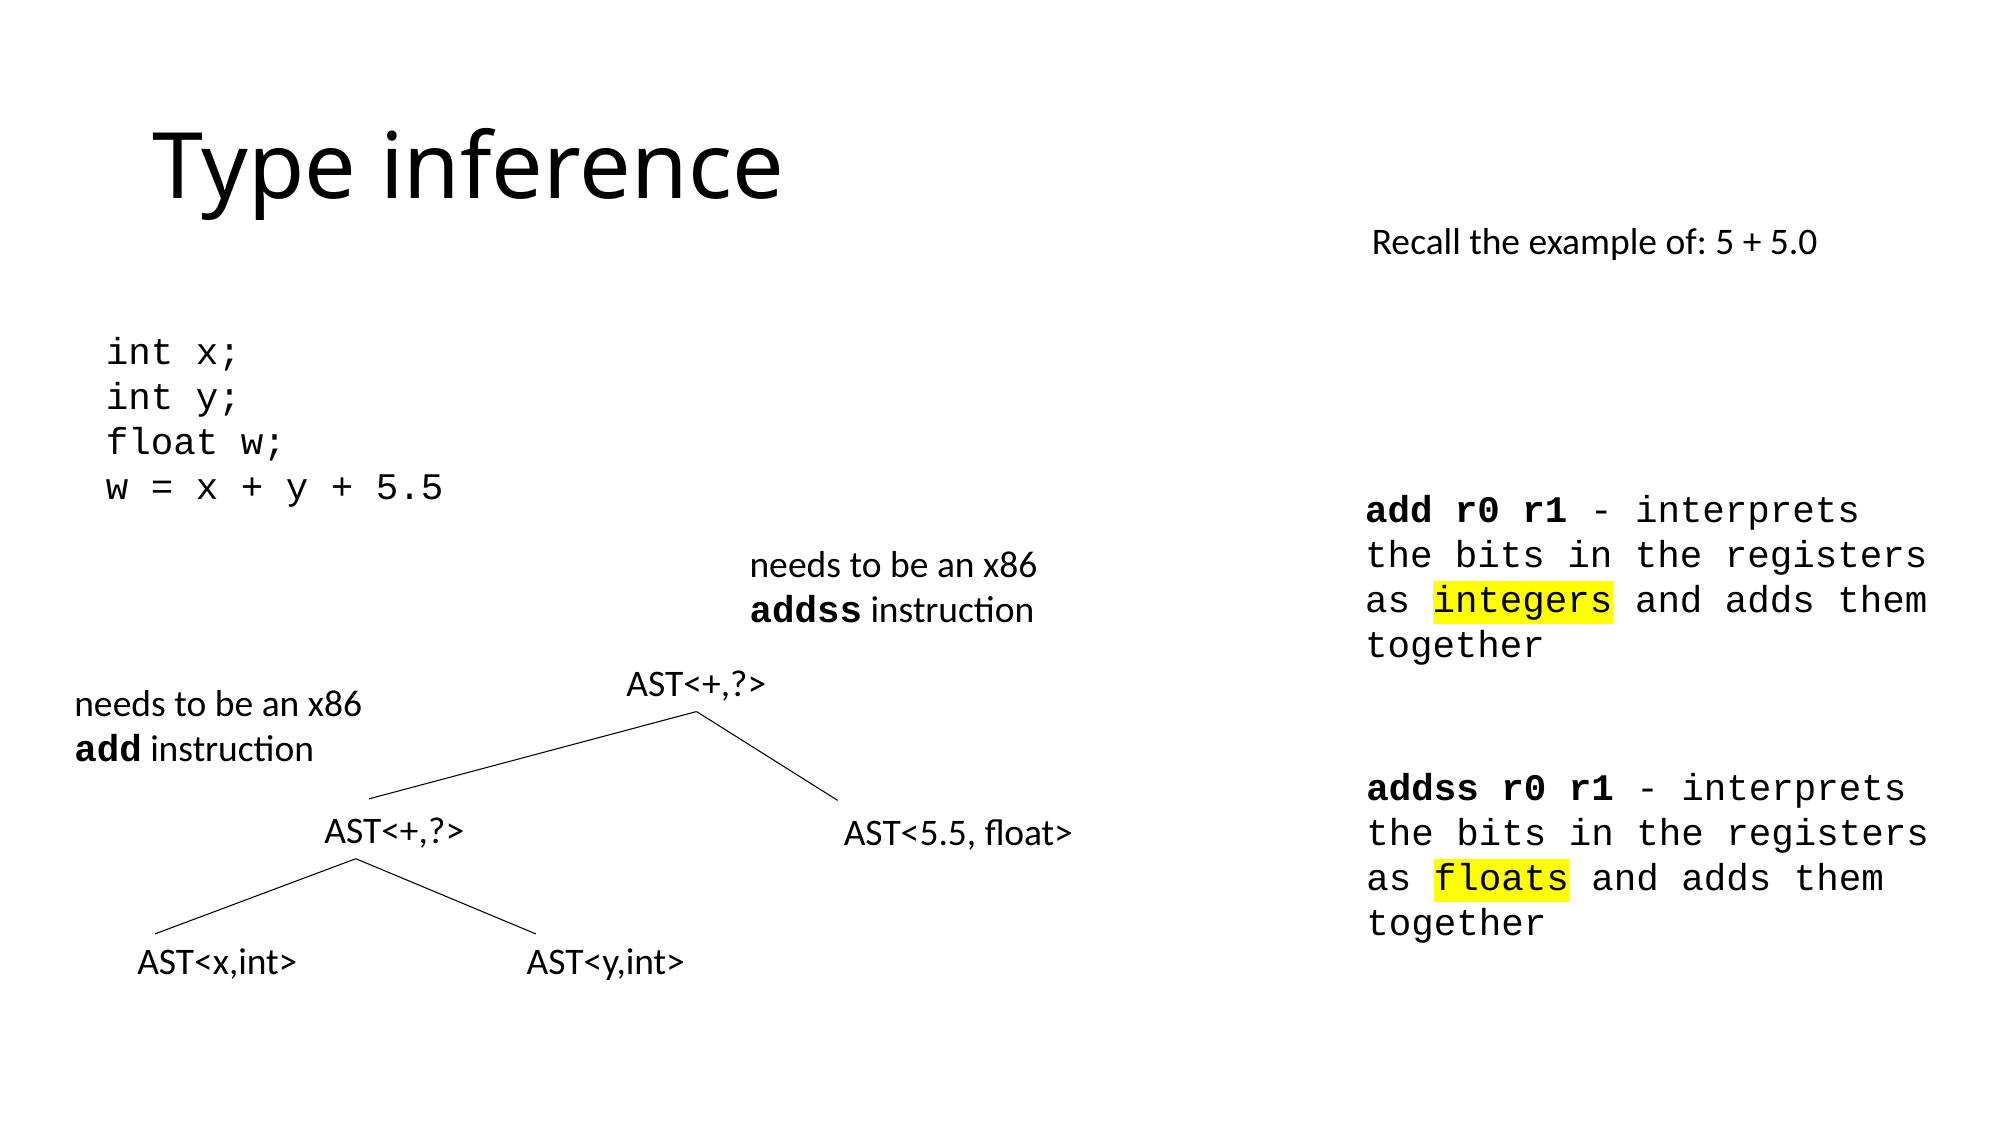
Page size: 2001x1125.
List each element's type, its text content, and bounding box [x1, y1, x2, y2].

text_box addss r0 r1 - interprets the bits in the registers as floats and adds them together [1351, 755, 1944, 951]
text_box needs to be an x86 addss instruction [734, 532, 1059, 638]
text_box AST<y,int> [511, 929, 700, 989]
title Type inference [137, 59, 1946, 278]
text_box add r0 r1 - interprets the bits in the registers as integers and adds them together [1350, 477, 1943, 673]
text_box AST<x,int> [122, 929, 313, 989]
text_box AST<+,?> [309, 798, 480, 858]
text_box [369, 712, 696, 799]
text_box needs to be an x86 add instruction [59, 671, 378, 776]
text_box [154, 858, 355, 934]
text_box Recall the example of: 5 + 5.0 [1357, 209, 1833, 270]
text_box AST<5.5, float> [828, 800, 1088, 861]
text_box AST<+,?> [611, 651, 782, 712]
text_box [355, 858, 536, 934]
text_box int x; int y; float w; w = x + y + 5.5 [91, 319, 459, 515]
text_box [696, 712, 838, 801]
